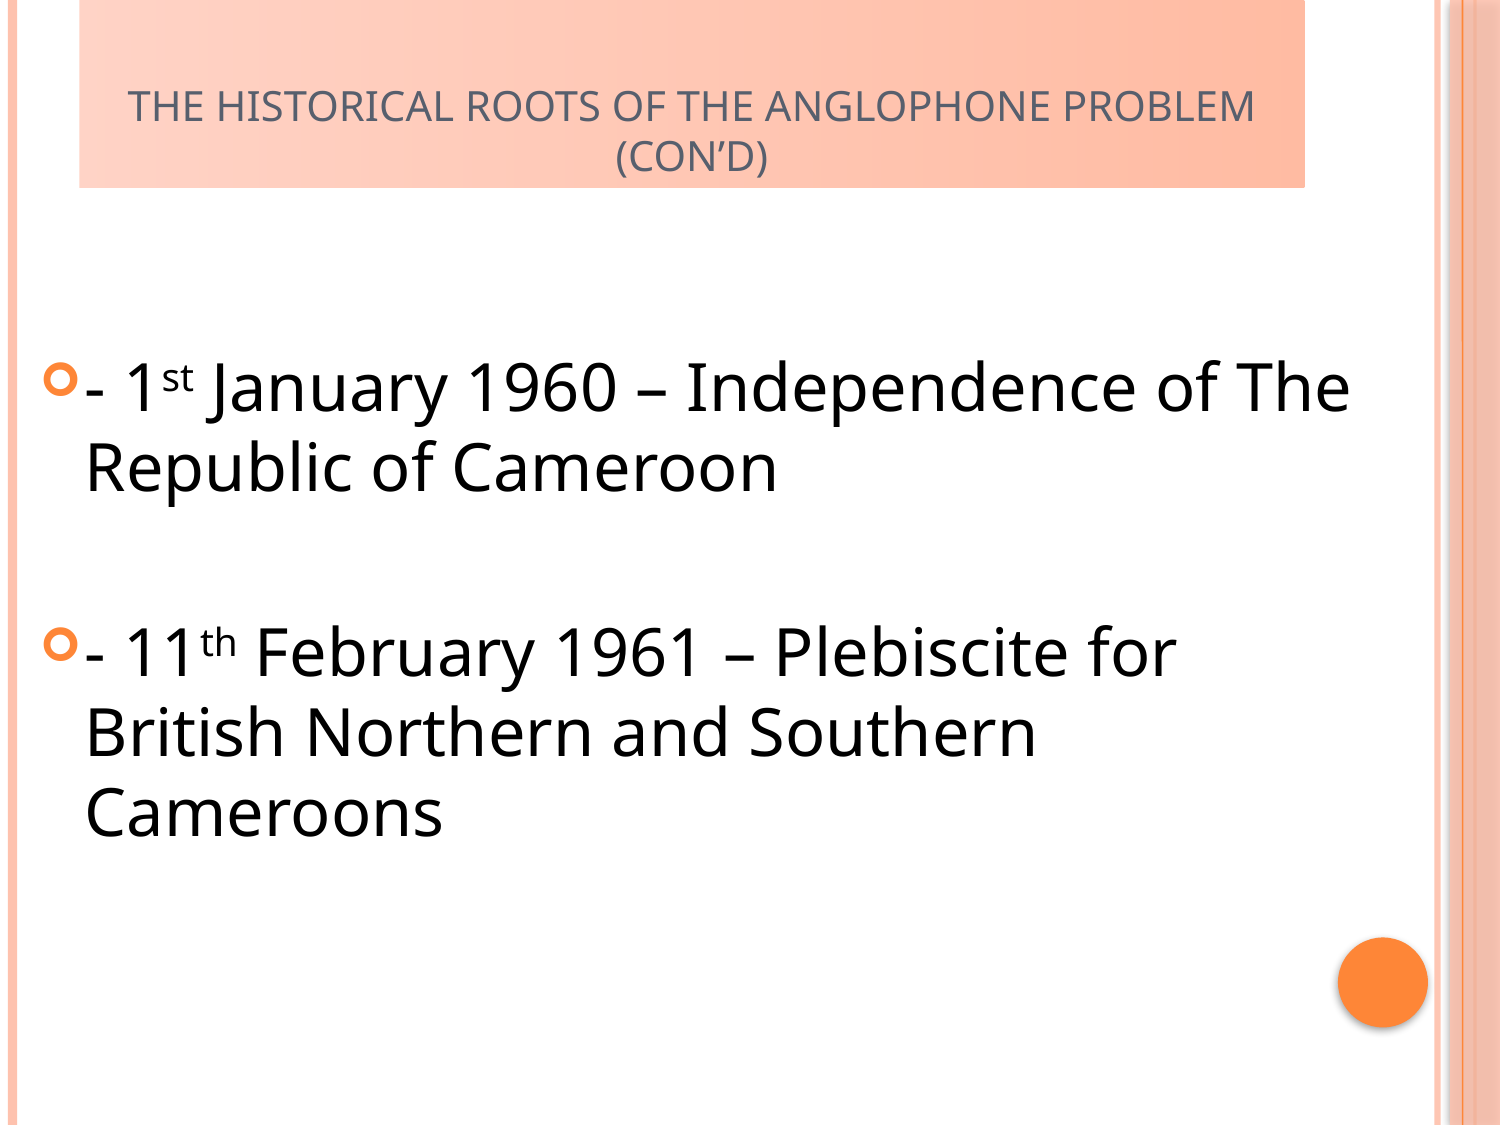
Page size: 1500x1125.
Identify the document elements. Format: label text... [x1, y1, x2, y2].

title The Historical Roots of the Anglophone Problem (con’d) [79, 0, 1305, 188]
list - 1st January 1960 – Independence of The Republic of Cameroon - 11th February 1961 – Plebiscite for British Northern and Southern Cameroons [24, 337, 1413, 863]
